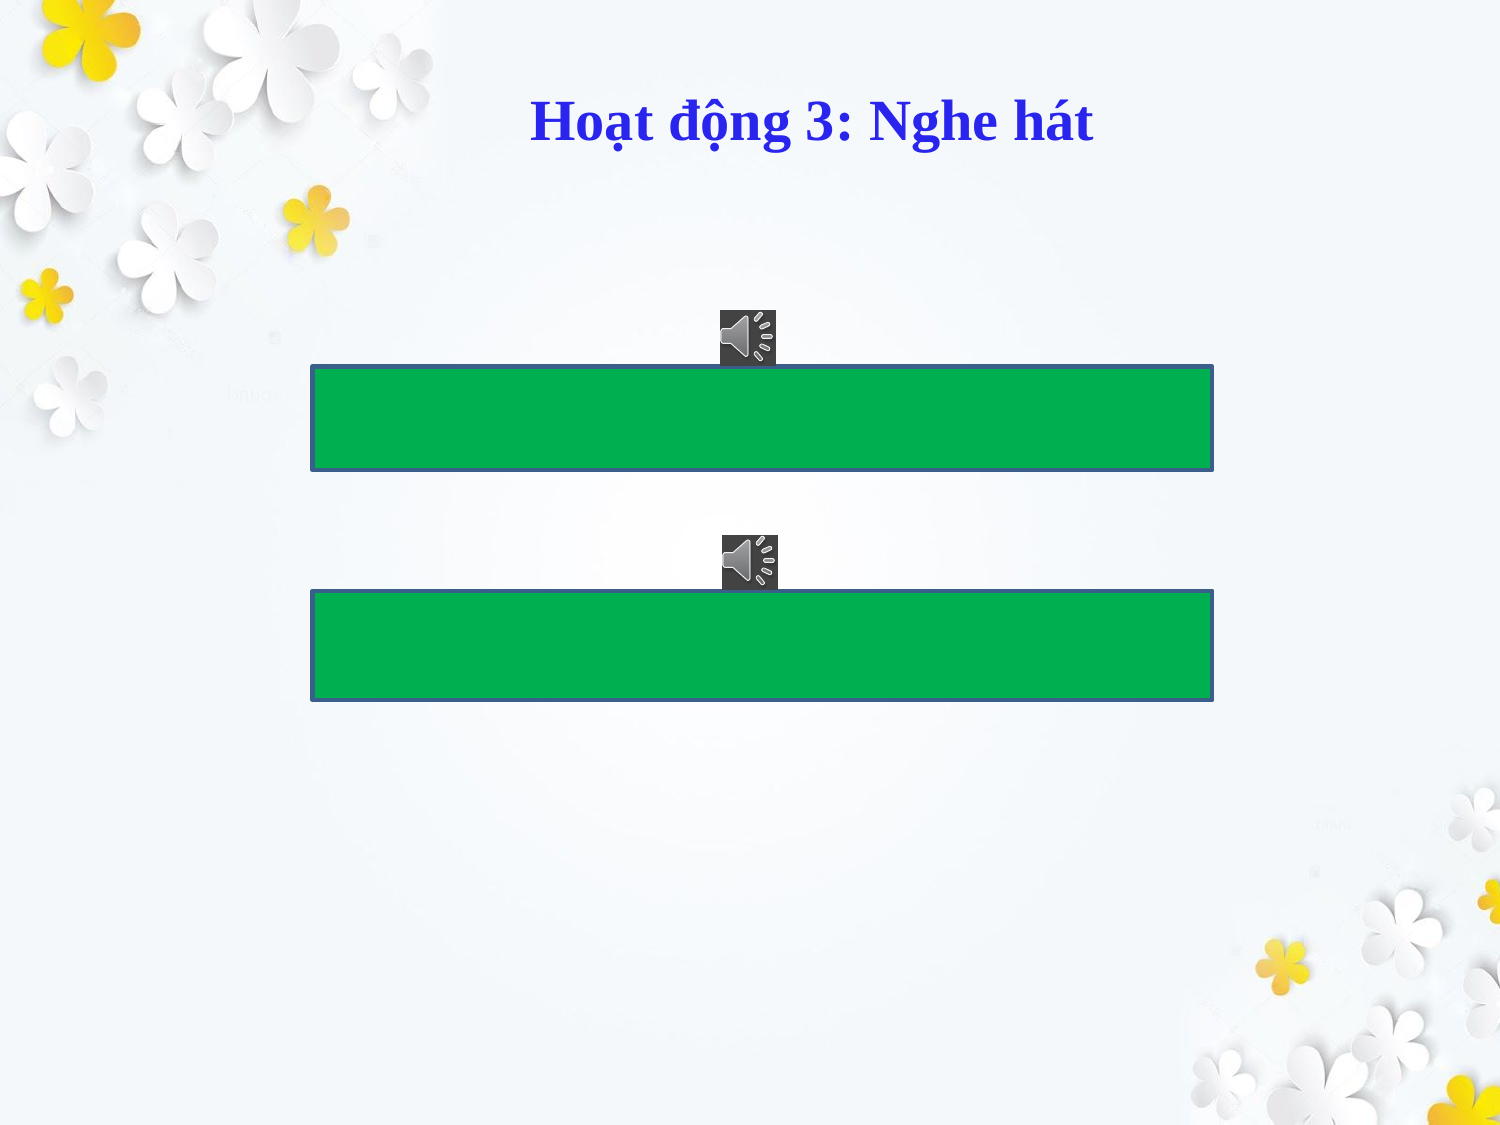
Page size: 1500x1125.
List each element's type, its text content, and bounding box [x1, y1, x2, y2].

subtitle Hoạt động 3: Nghe hát [174, 75, 1450, 200]
text_box [310, 364, 1214, 472]
picture [0, 0, 1500, 1125]
text_box [310, 589, 1214, 702]
